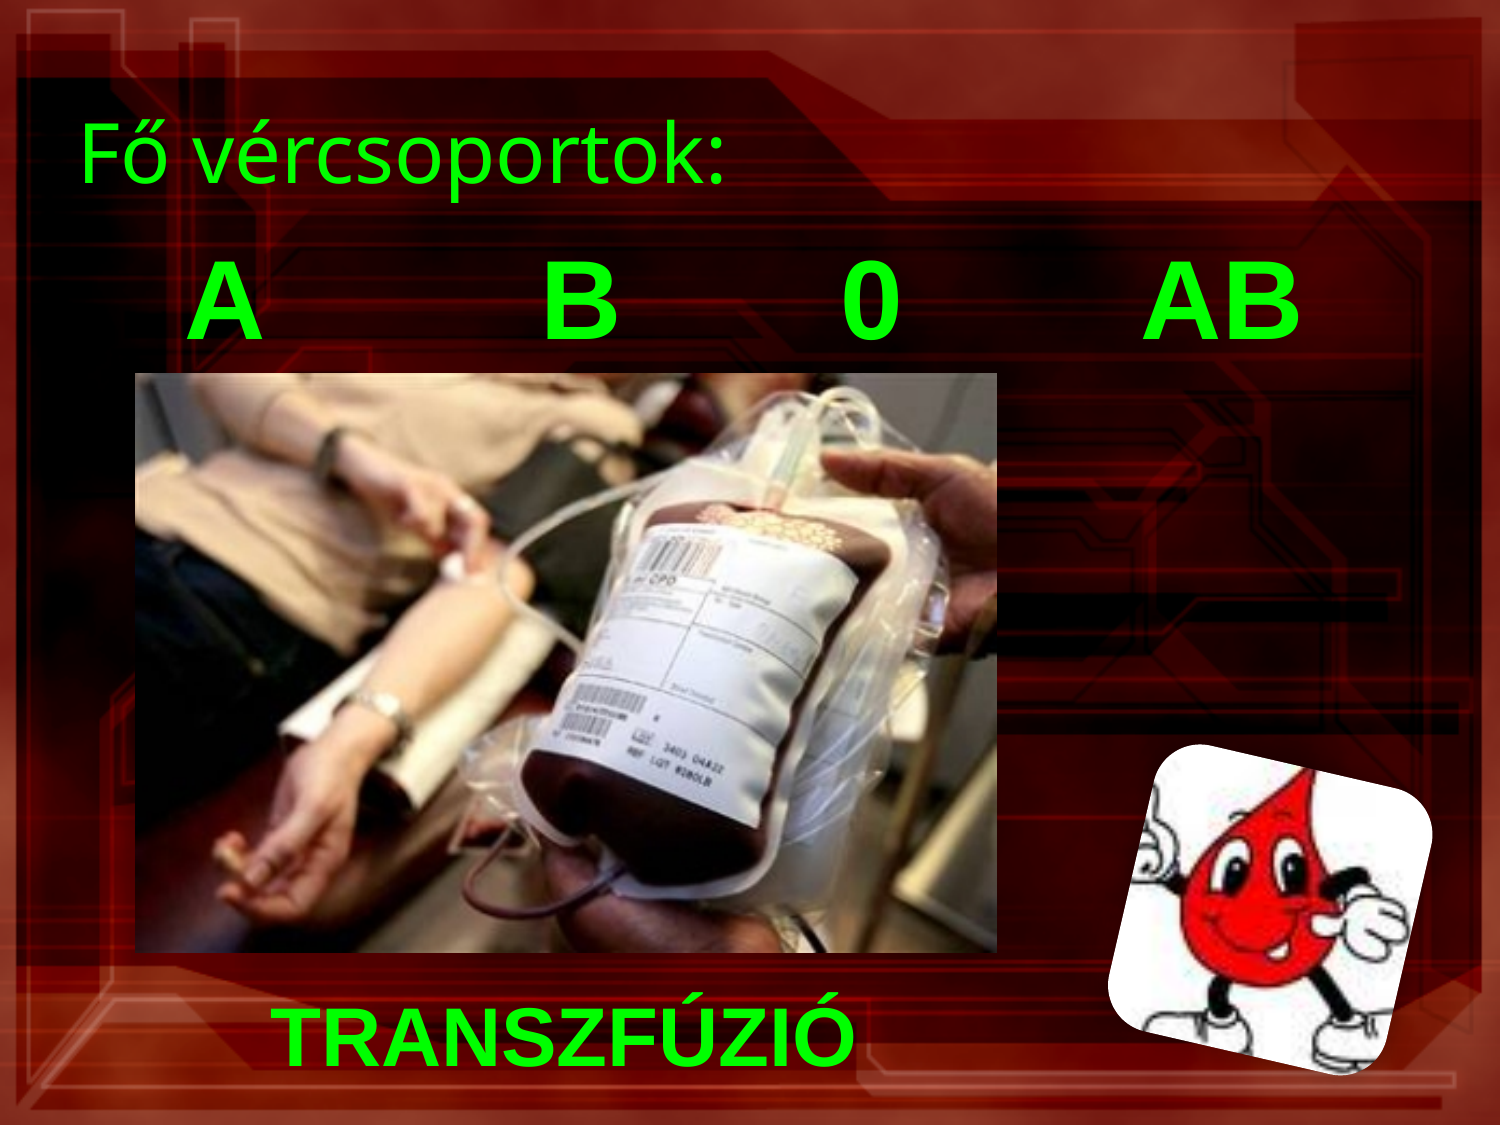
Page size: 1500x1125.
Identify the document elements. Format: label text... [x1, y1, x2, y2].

text_box A B 0 AB [41, 220, 1447, 421]
picture [0, 0, 1500, 1125]
title Fő vércsoportok: [62, 42, 1438, 220]
text_box TRANSZFÚZIÓ [242, 976, 886, 1094]
